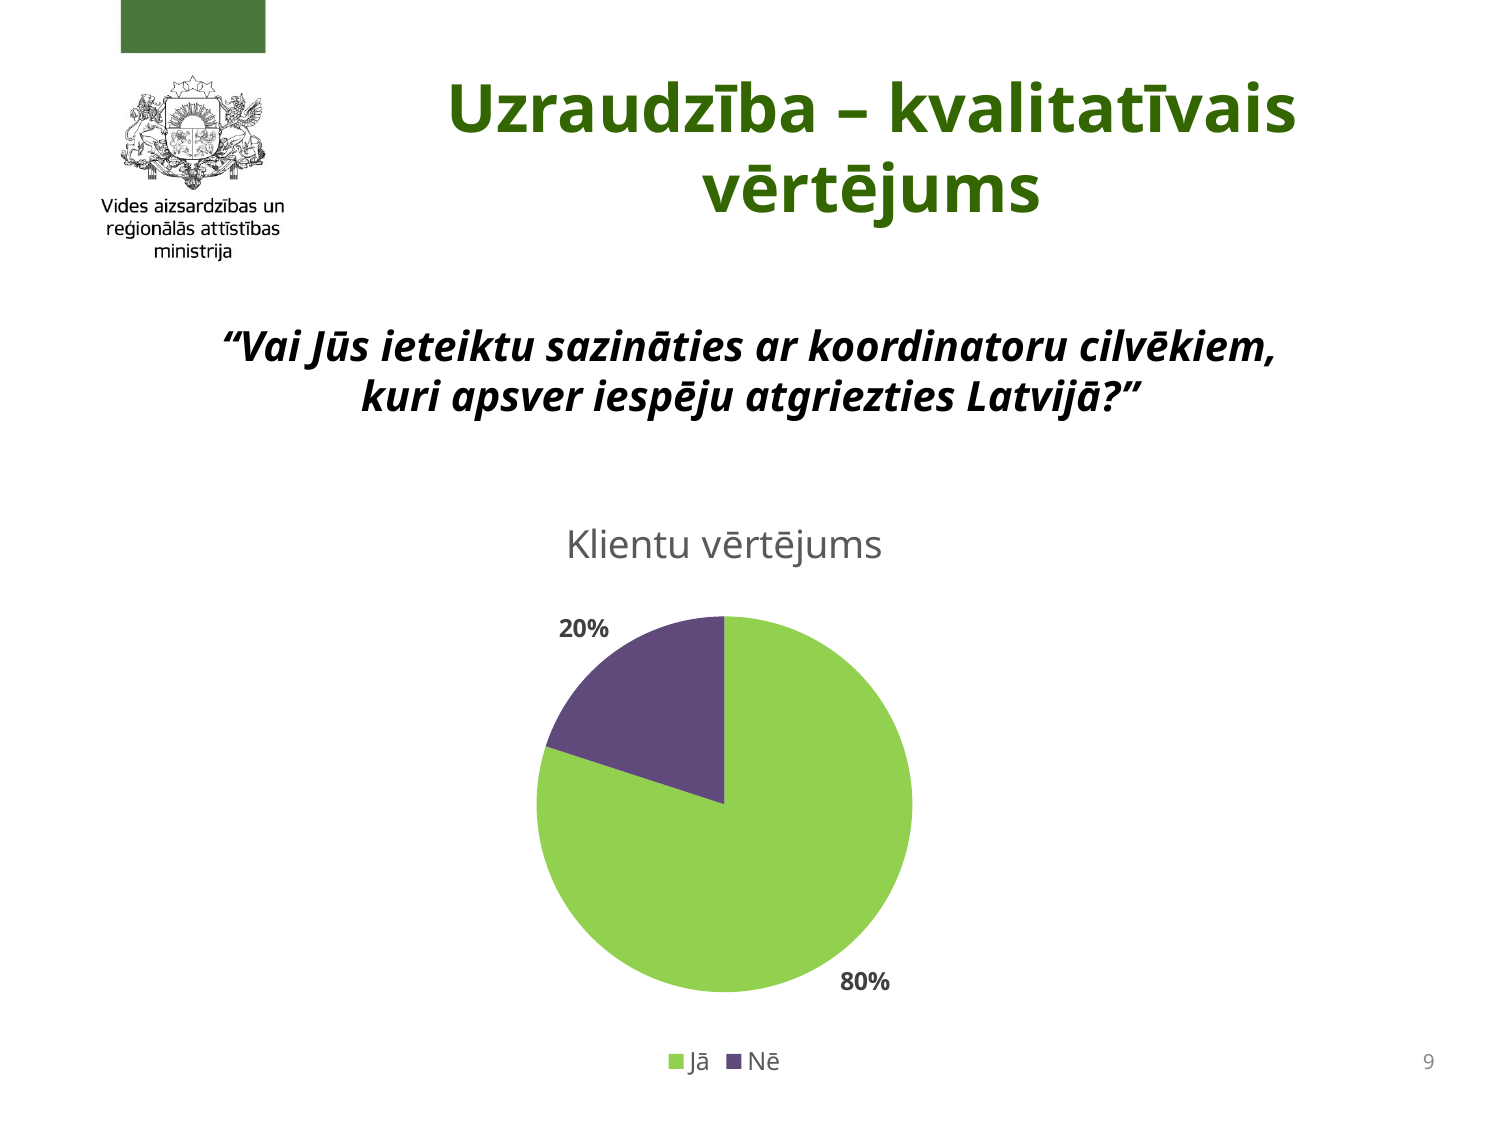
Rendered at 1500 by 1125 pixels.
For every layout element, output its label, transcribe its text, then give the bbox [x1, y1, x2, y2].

title “Vai Jūs ieteiktu sazināties ar koordinatoru cilvēkiem, kuri apsver iespēju atgriezties Latvijā?” [196, 311, 1304, 483]
text_box Uzraudzība – kvalitatīvais vērtējums [267, 58, 1477, 229]
chart [23, 484, 1426, 1085]
slide_number 9 [1429, 1037, 1450, 1088]
picture [48, 0, 338, 321]
